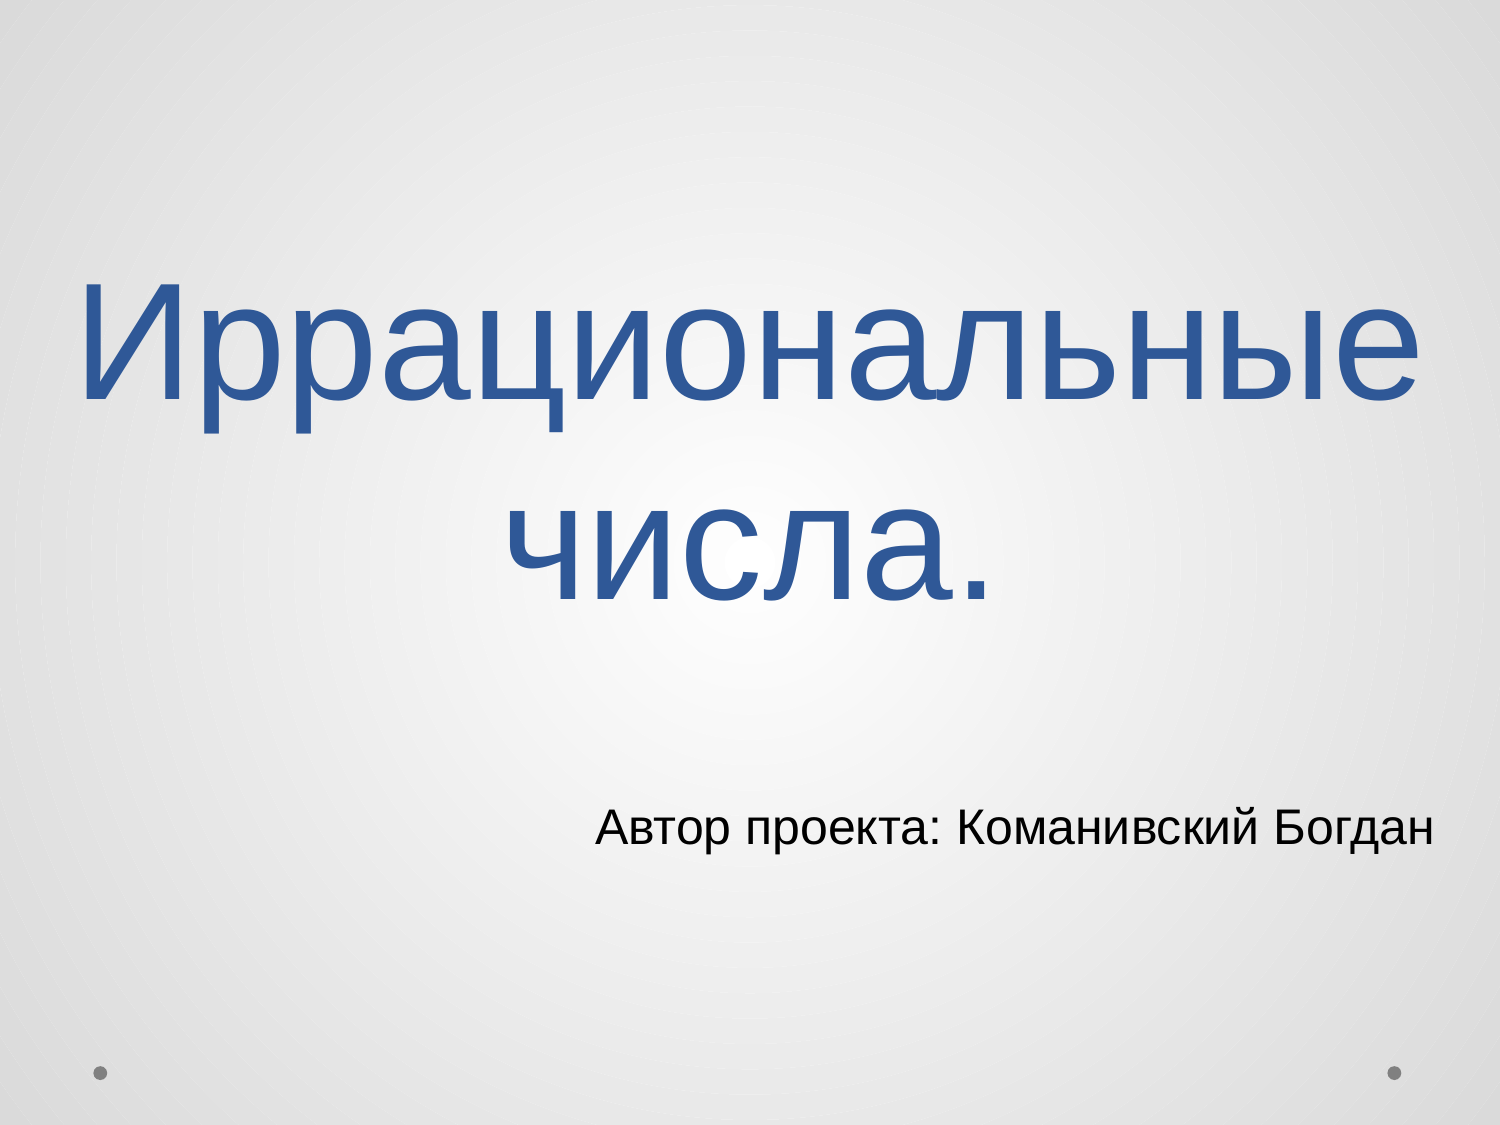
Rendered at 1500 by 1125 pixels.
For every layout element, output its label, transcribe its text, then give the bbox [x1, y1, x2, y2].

subtitle Автор проекта: Команивский Богдан [490, 786, 1500, 987]
title Иррациональные числа. [0, 0, 1500, 641]
